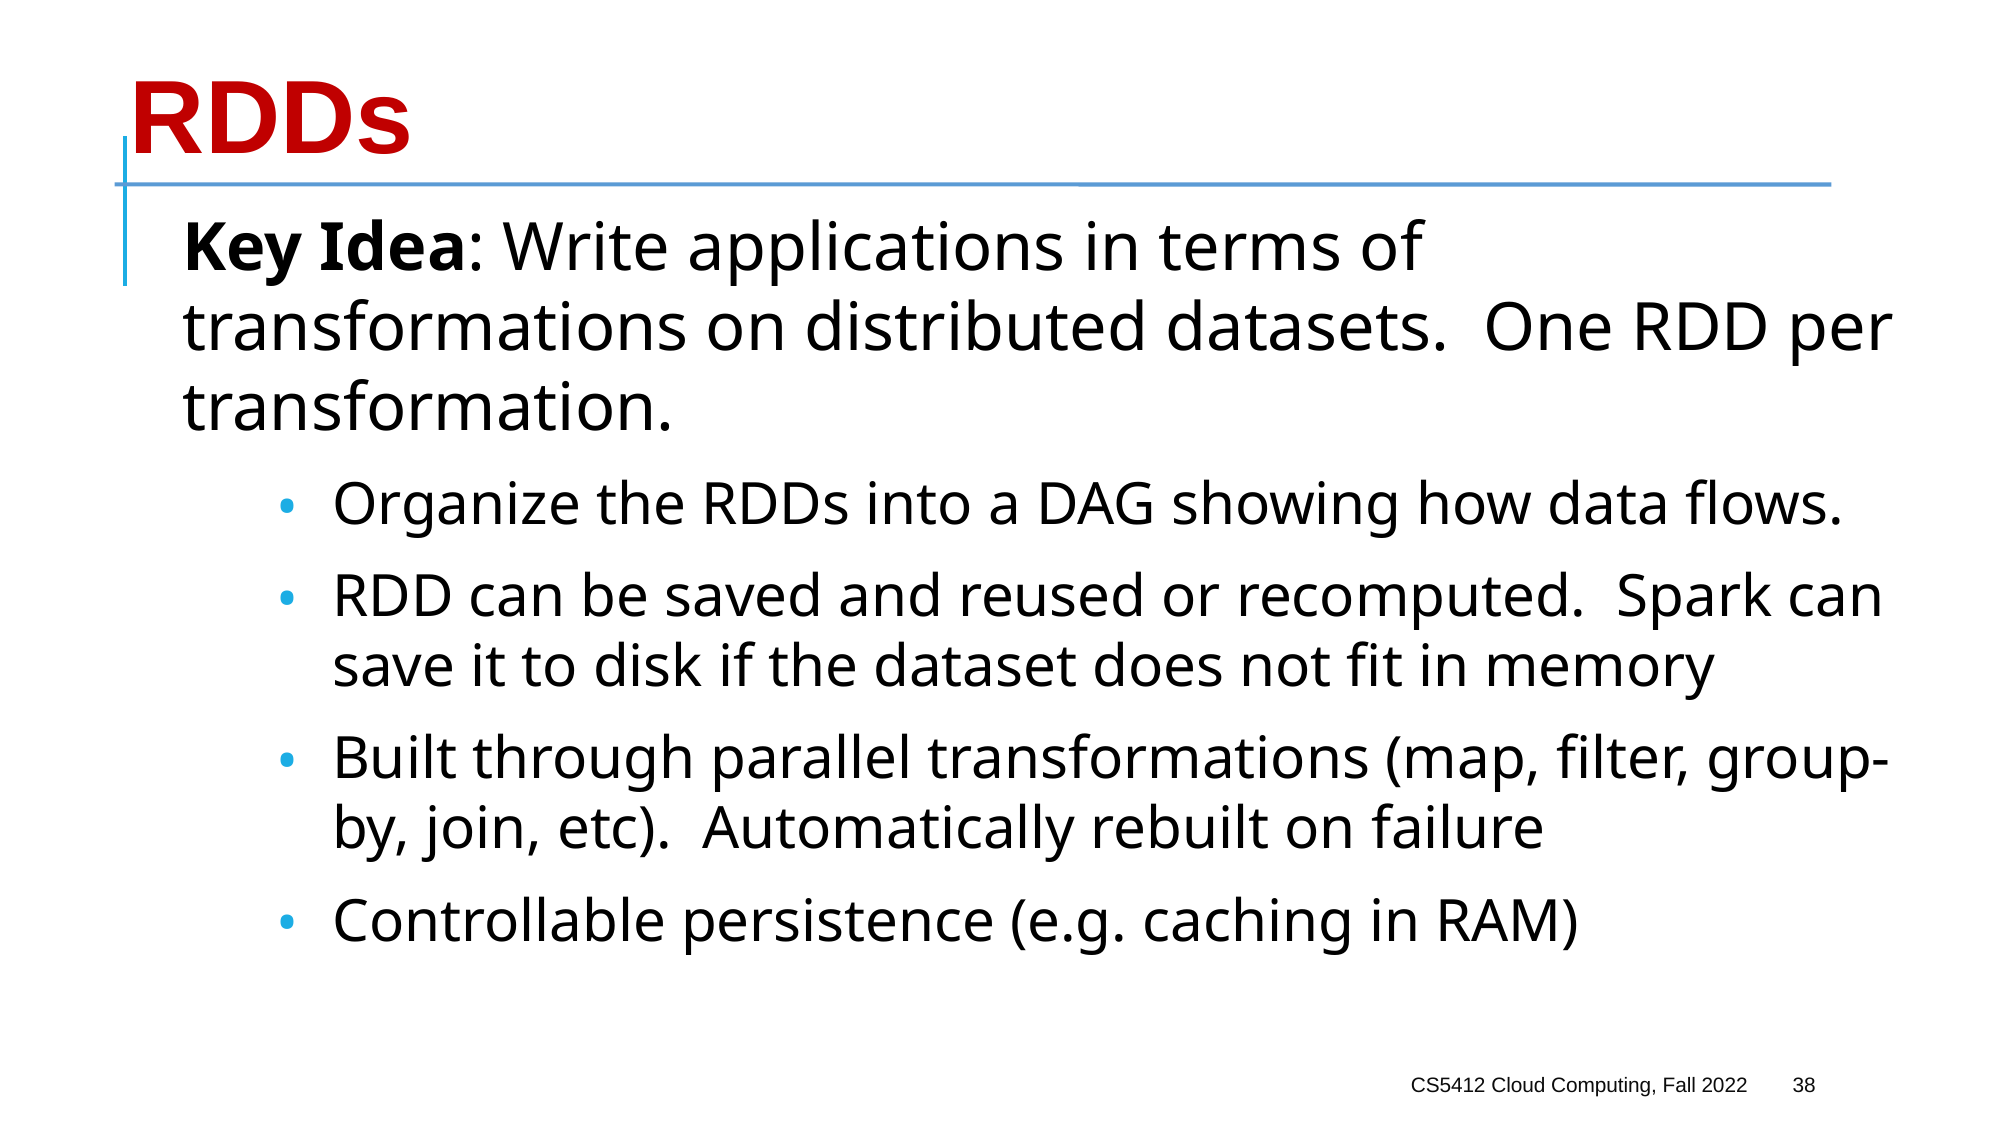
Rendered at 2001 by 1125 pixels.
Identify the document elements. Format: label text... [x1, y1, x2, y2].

list Key Idea: Write applications in terms of transformations on distributed datasets. One RDD per transformation. Organize the RDDs into a DAG showing how data flows. RDD can be saved and reused or recomputed. Spark can save it to disk if the dataset does not fit in memory Built through parallel transformations (map, filter, group-by, join, etc). Automatically rebuilt on failure Controllable persistence (e.g. caching in RAM) [174, 196, 1916, 1022]
title RDDs [114, 49, 1885, 197]
footer CS5412 Cloud Computing, Fall 2022 [794, 1061, 1763, 1107]
slide_number 38 [1777, 1061, 1938, 1107]
